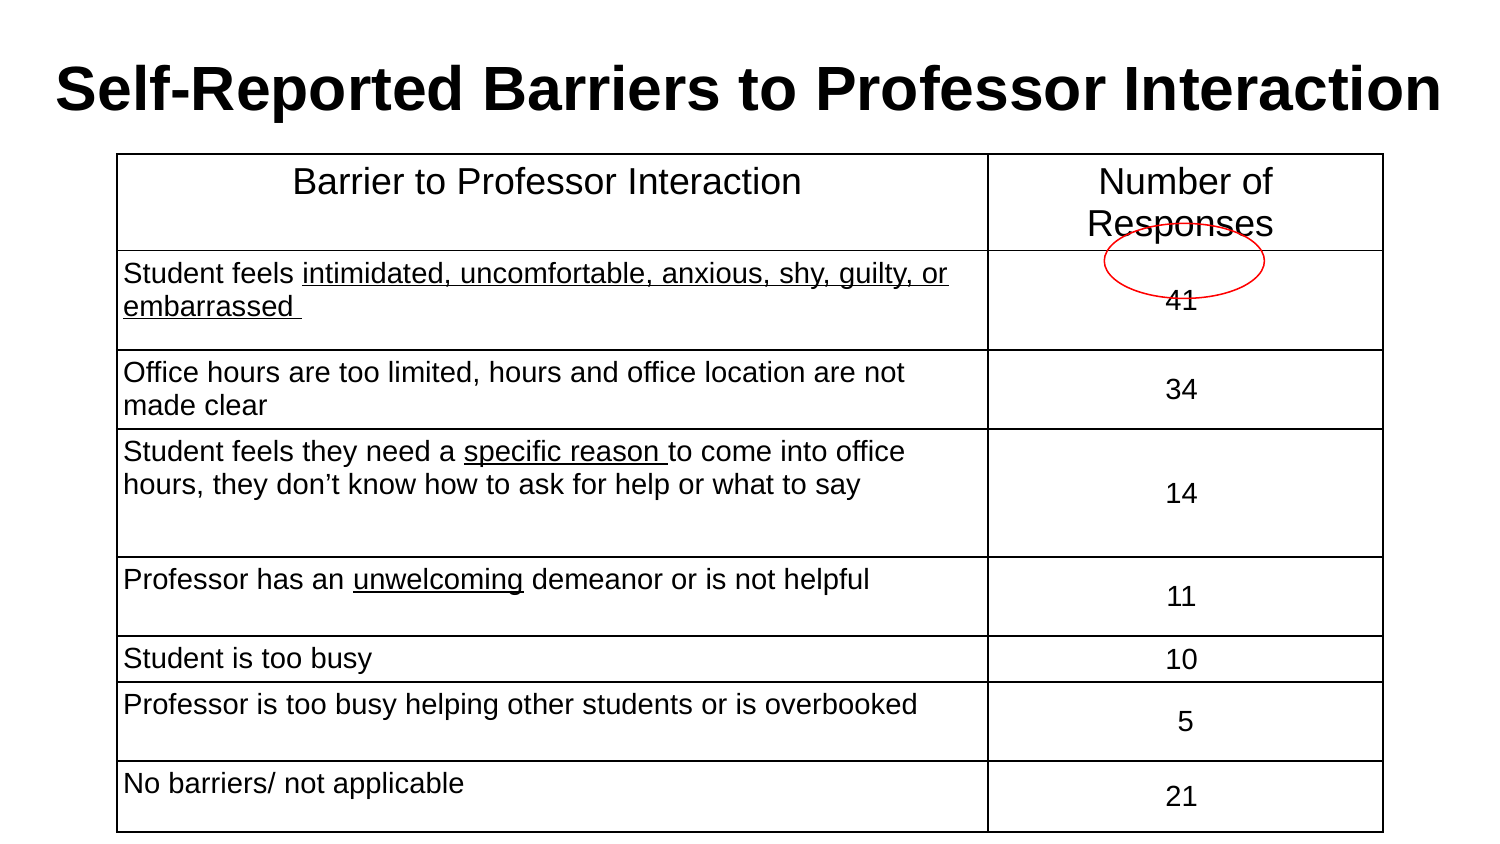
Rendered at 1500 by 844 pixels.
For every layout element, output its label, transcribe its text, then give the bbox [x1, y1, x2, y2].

text_box Self-Reported Barriers to Professor Interaction [23, 40, 1477, 131]
table_cell 41 [989, 251, 1382, 349]
table_cell No barriers/ not applicable [118, 762, 987, 831]
table_header Number of Responses [989, 155, 1382, 250]
table_cell Student feels intimidated, uncomfortable, anxious, shy, guilty, or embarrassed [118, 251, 987, 349]
table_cell Student feels they need a specific reason to come into office hours, they don’t know how to ask for help or what to say [118, 430, 987, 556]
table_cell Student is too busy [118, 637, 987, 681]
table_cell Professor has an unwelcoming demeanor or is not helpful [118, 558, 987, 635]
table_cell 10 [989, 637, 1382, 681]
table_cell Office hours are too limited, hours and office location are not made clear [118, 351, 987, 428]
table_header Barrier to Professor Interaction [118, 155, 987, 250]
table_cell 5 [989, 683, 1382, 760]
table_cell 21 [989, 762, 1382, 831]
table_cell Professor is too busy helping other students or is overbooked [118, 683, 987, 760]
table_cell 11 [989, 558, 1382, 635]
table_cell 14 [989, 430, 1382, 556]
table_cell 34 [989, 351, 1382, 428]
text_box [1104, 223, 1265, 299]
